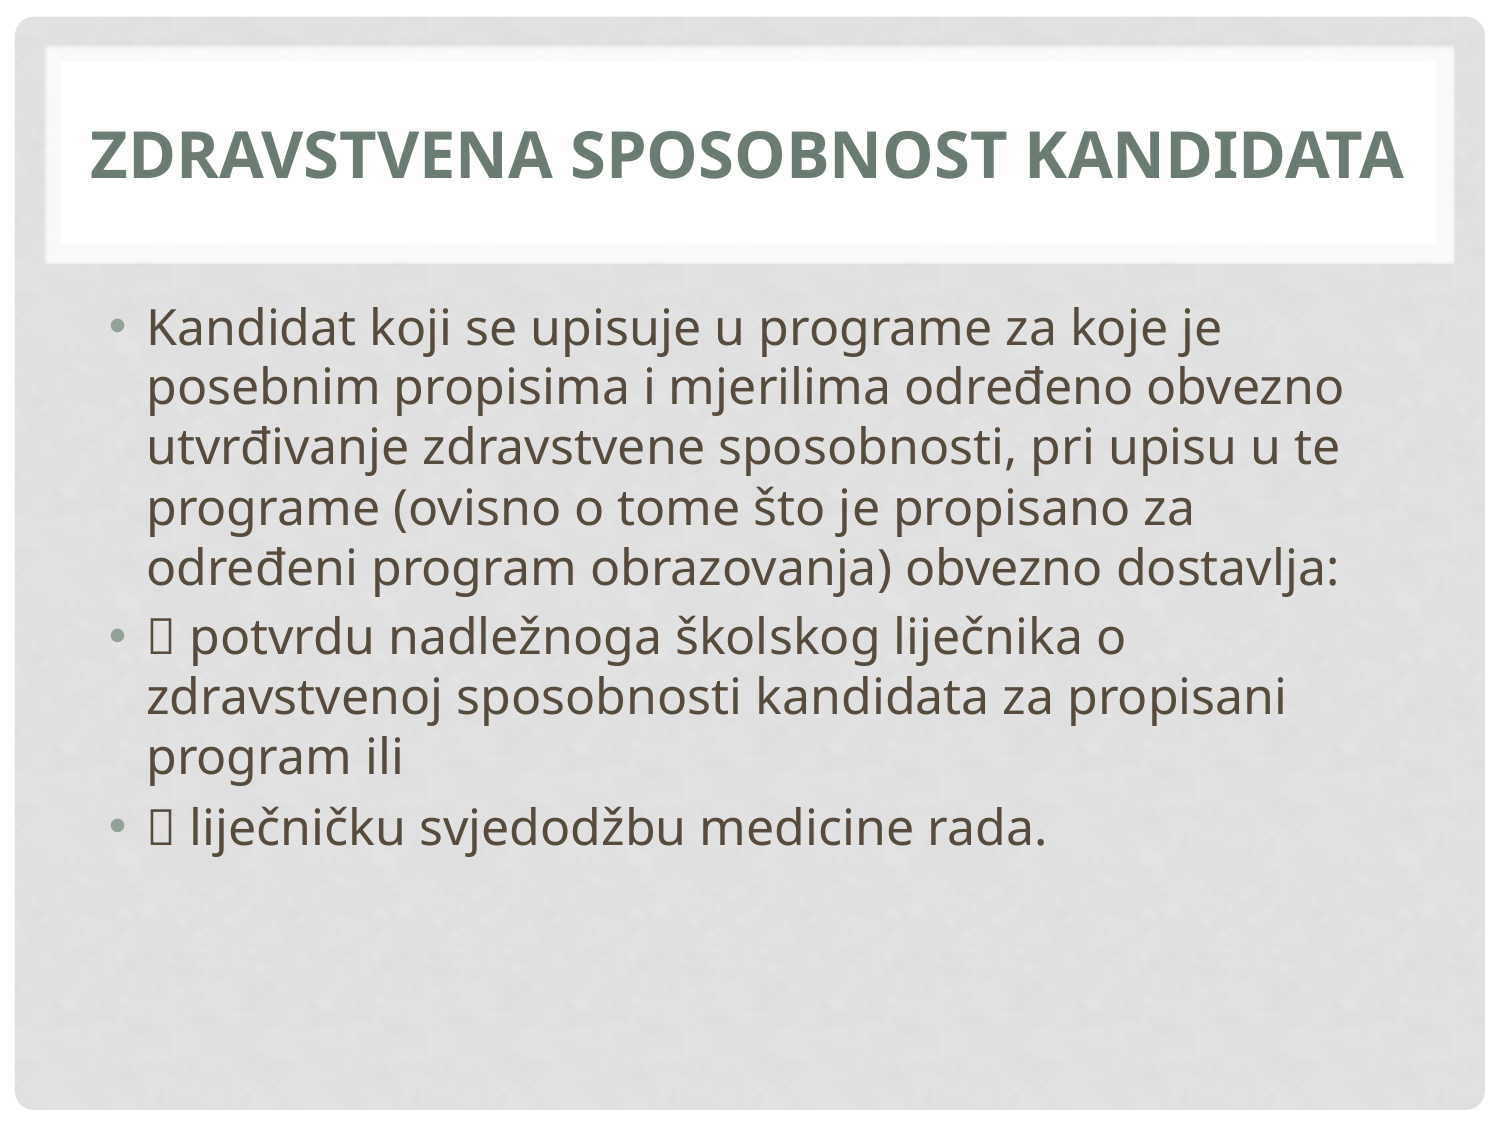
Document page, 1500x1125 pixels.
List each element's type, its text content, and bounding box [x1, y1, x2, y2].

list Kandidat koji se upisuje u programe za koje je posebnim propisima i mjerilima određeno obvezno utvrđivanje zdravstvene sposobnosti, pri upisu u te programe (ovisno o tome što je propisano za određeni program obrazovanja) obvezno dostavlja:  potvrdu nadležnoga školskog liječnika o zdravstvenoj sposobnosti kandidata za propisani program ili  liječničku svjedodžbu medicine rada. [75, 287, 1425, 1005]
title ZDRAVSTVENA SPOSOBNOST KANDIDATA [69, 66, 1425, 238]
